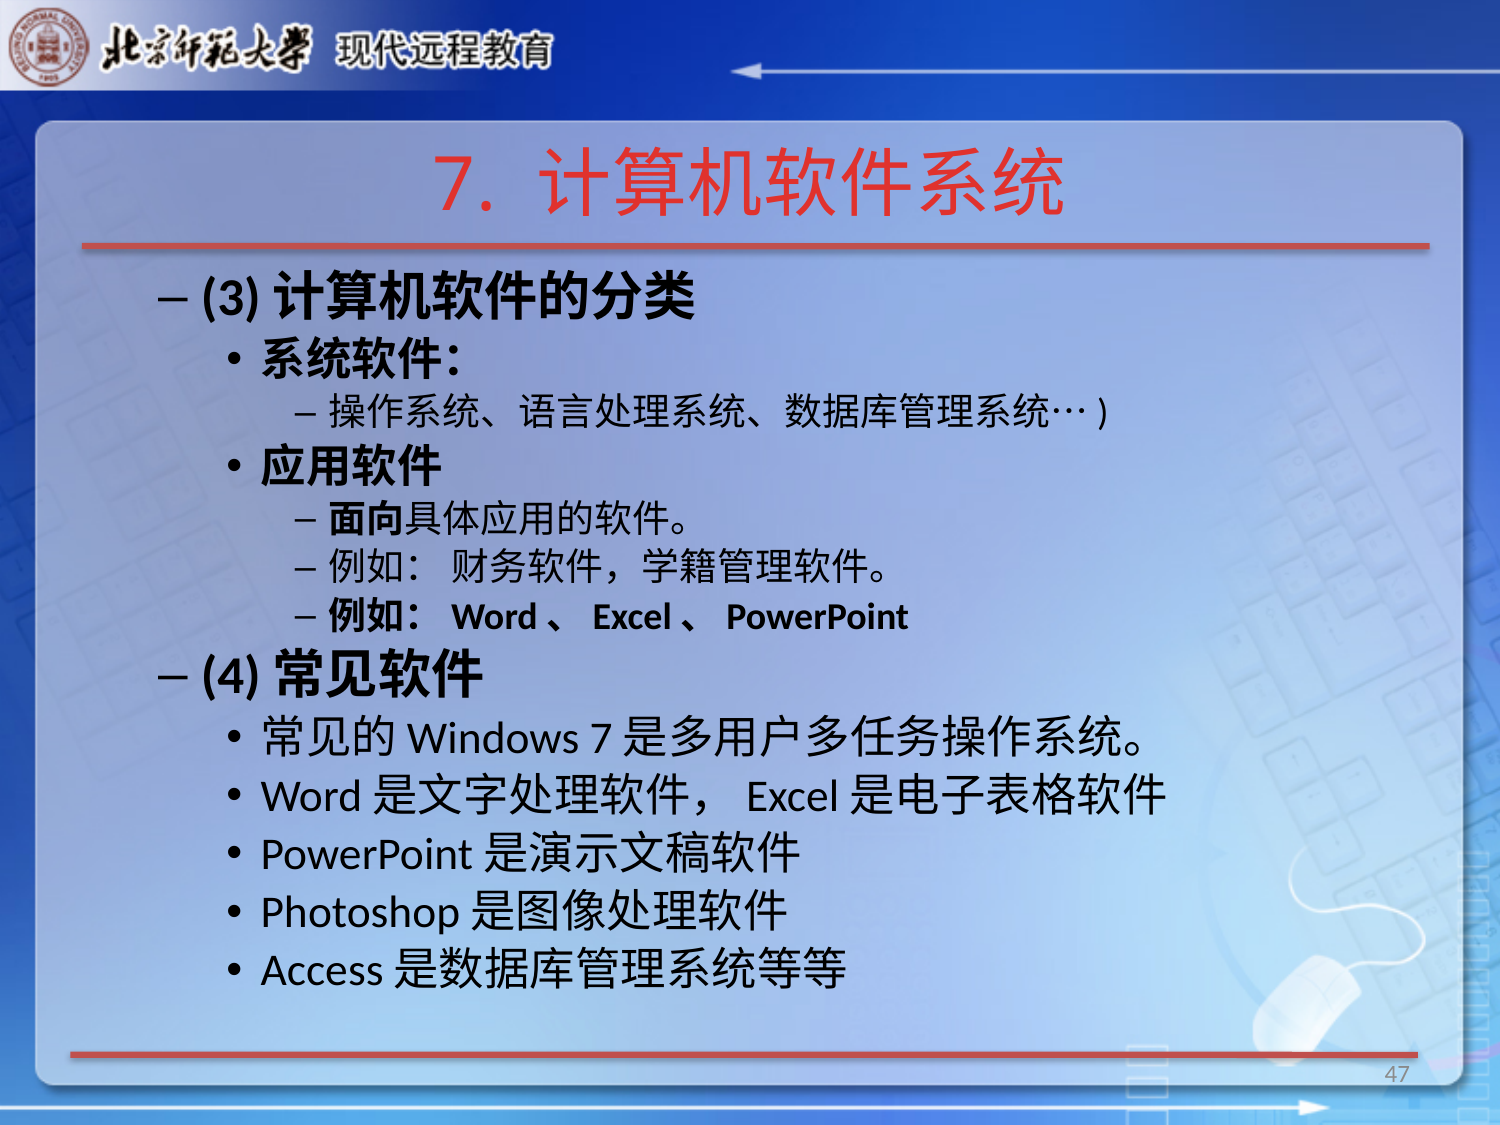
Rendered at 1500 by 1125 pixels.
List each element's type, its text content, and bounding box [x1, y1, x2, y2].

list (3)计算机软件的分类 系统软件： 操作系统、语言处理系统、数据库管理系统…) 应用软件 面向具体应用的软件。 例如： 财务软件，学籍管理软件。 例如：Word、Excel、PowerPoint (4)常见软件 常见的Windows 7是多用户多任务操作系统。 Word是文字处理软件，Excel是电子表格软件 PowerPoint是演示文稿软件 Photoshop是图像处理软件 Access是数据库管理系统等等 [75, 262, 1425, 1005]
picture [0, 0, 1500, 1125]
title 7. 计算机软件系统 [75, 128, 1425, 233]
slide_number 47 [1074, 1042, 1425, 1103]
